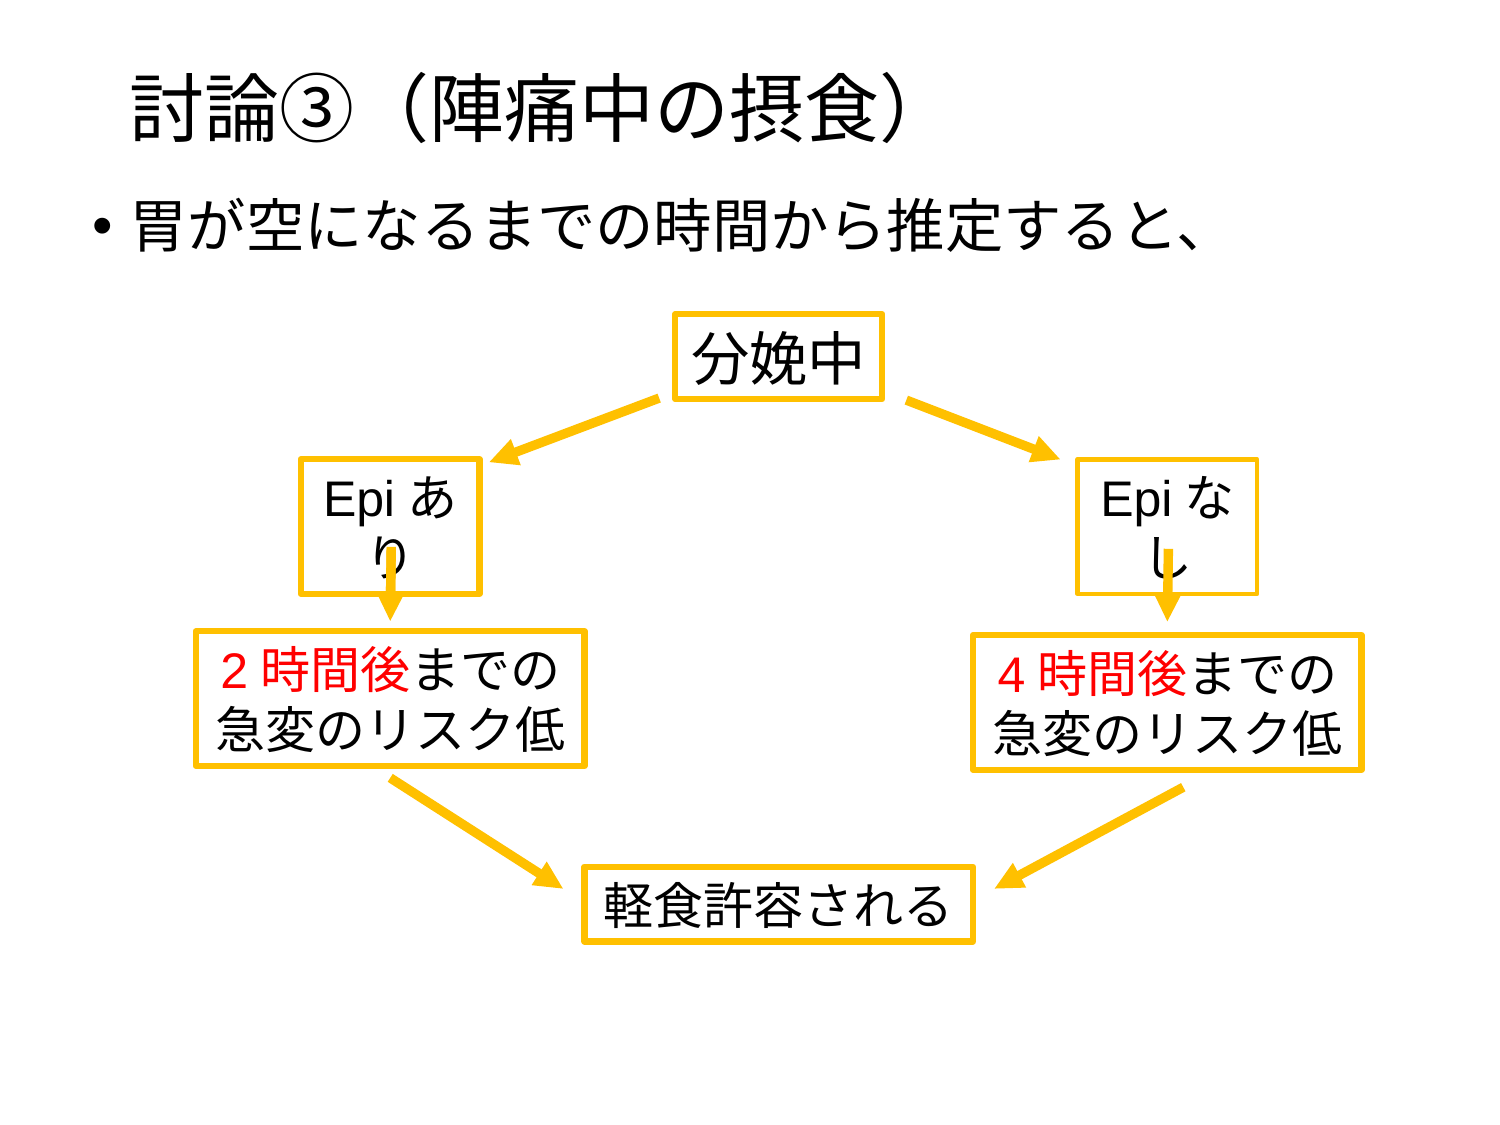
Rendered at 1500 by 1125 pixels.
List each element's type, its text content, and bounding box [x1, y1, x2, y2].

text_box 軽食許容される [584, 866, 973, 942]
text_box Epiなし [1077, 459, 1257, 594]
text_box 分娩中 [675, 314, 883, 399]
list 胃が空になるまでの時間から推定すると、 [77, 189, 1481, 293]
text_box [994, 787, 1184, 889]
text_box 4時間後までの急変のリスク低 [973, 635, 1362, 770]
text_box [489, 398, 660, 462]
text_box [390, 777, 563, 889]
title 討論③（陣痛中の摂食） [115, 56, 1184, 169]
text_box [906, 400, 1060, 460]
text_box 2時間後までの急変のリスク低 [195, 631, 585, 766]
text_box Epiあり [300, 459, 480, 594]
